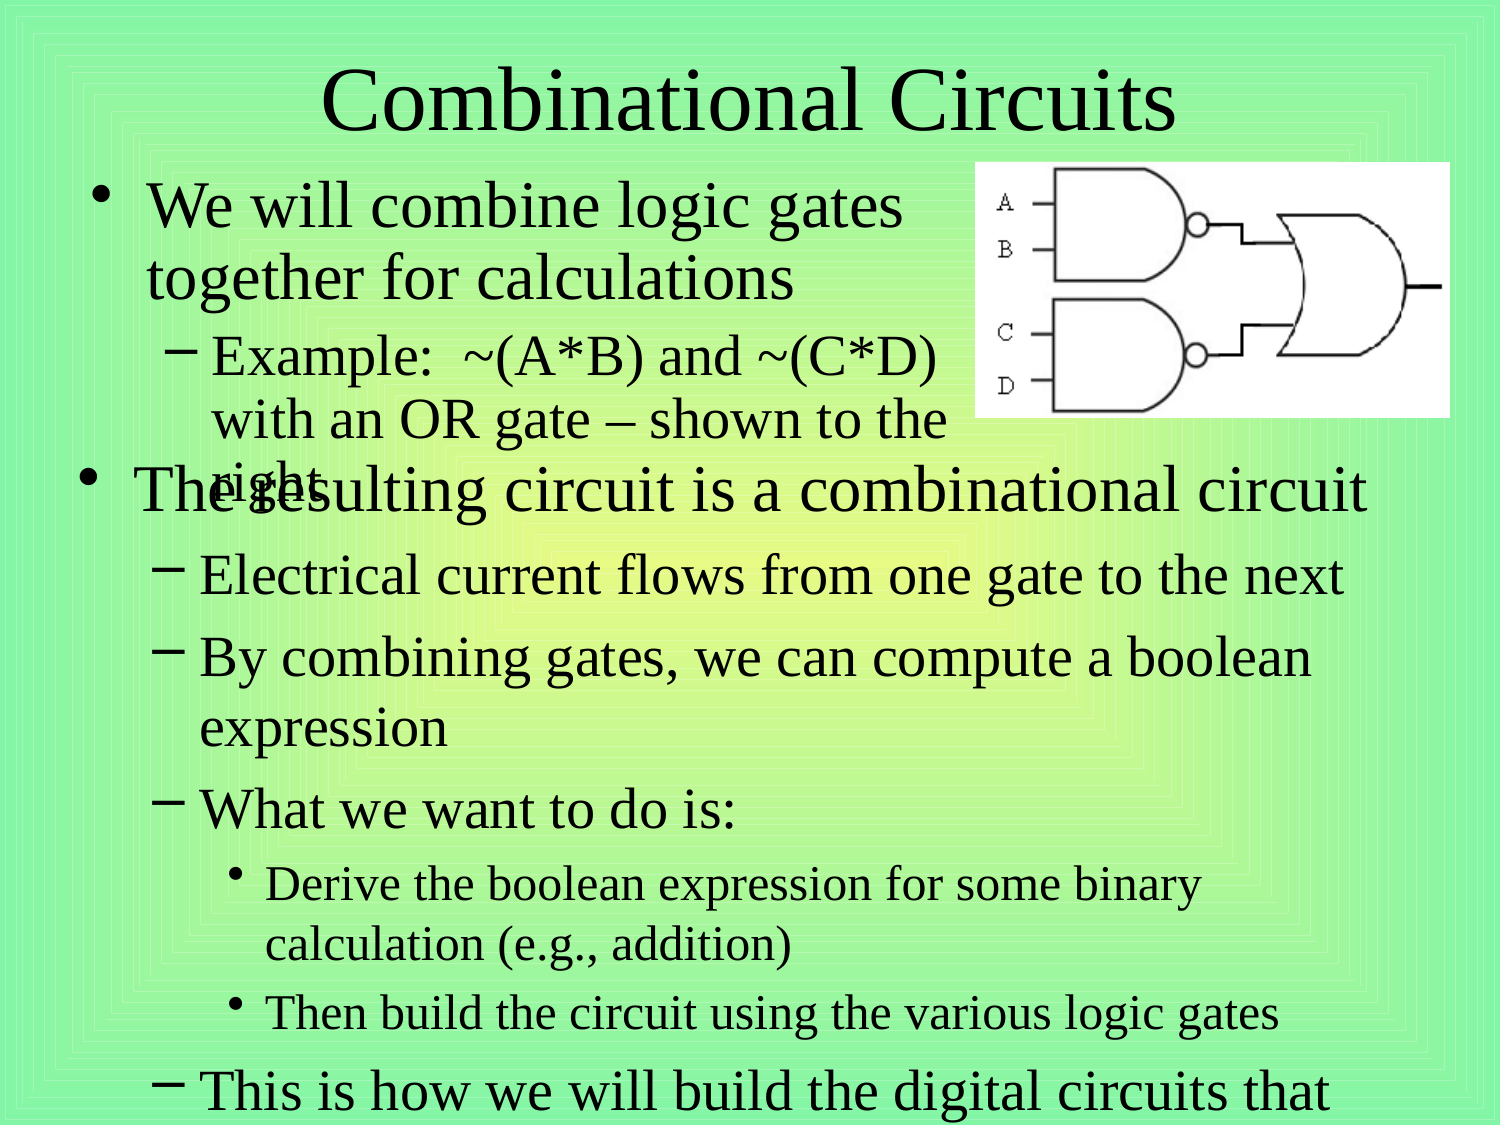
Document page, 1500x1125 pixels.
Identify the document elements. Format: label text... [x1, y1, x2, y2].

list The resulting circuit is a combinational circuit Electrical current flows from one gate to the next By combining gates, we can compute a boolean expression What we want to do is: Derive the boolean expression for some binary calculation (e.g., addition) Then build the circuit using the various logic gates This is how we will build the digital circuits that make up the ALU (arithmetic-logic unit) and other parts of the computer [62, 437, 1425, 1100]
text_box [974, 162, 1451, 418]
title Combinational Circuits [112, 0, 1388, 162]
list We will combine logic gates together for calculations Example: ~(A*B) and ~(C*D) with an OR gate – shown to the right [75, 162, 973, 425]
